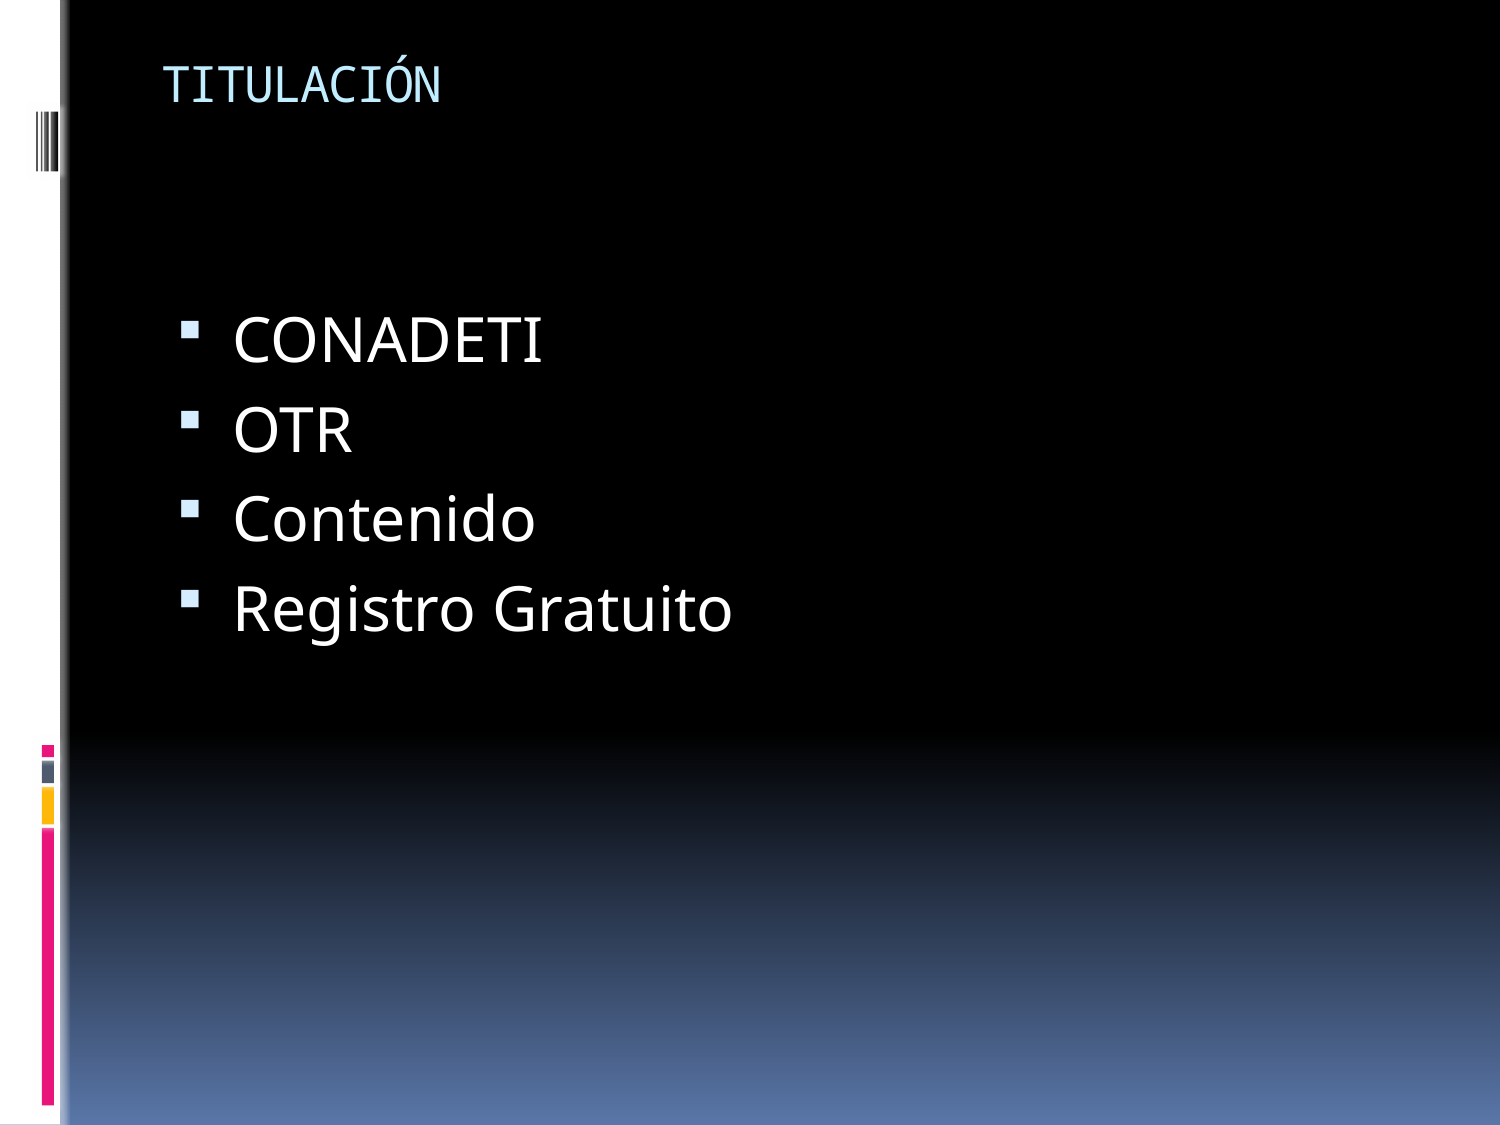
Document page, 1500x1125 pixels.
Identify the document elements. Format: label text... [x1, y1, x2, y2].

title TITULACIÓN [146, 45, 1425, 234]
list CONADETI OTR Contenido Registro Gratuito [150, 292, 1425, 1043]
